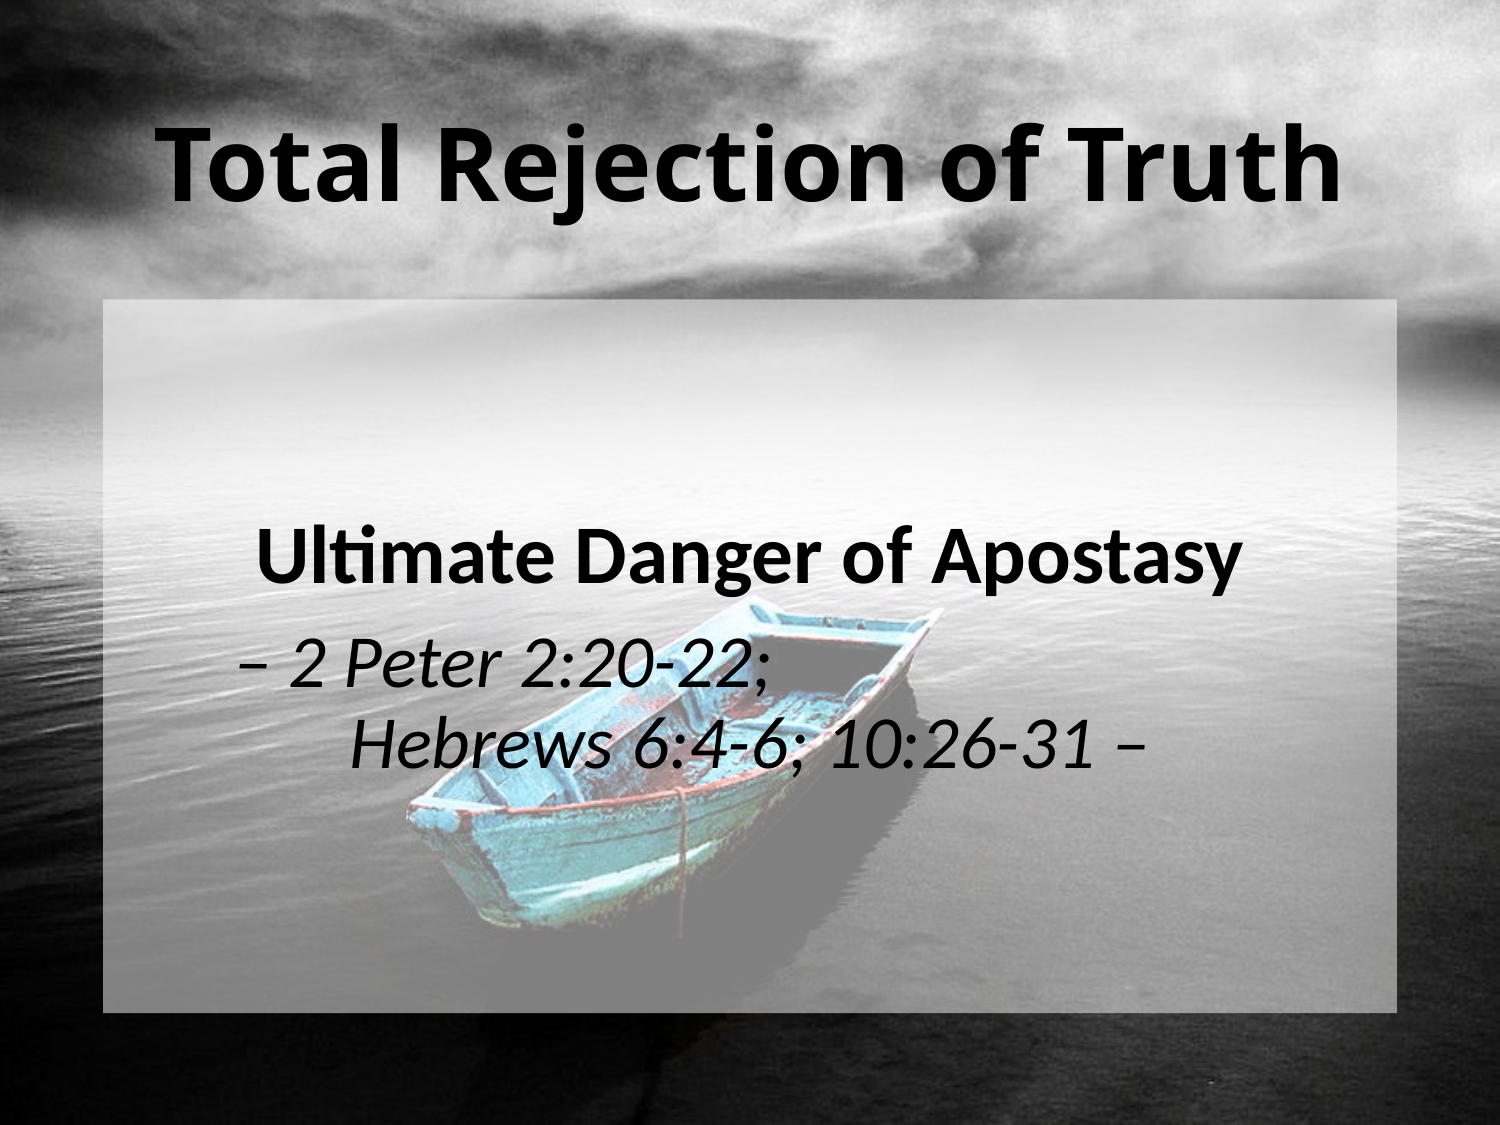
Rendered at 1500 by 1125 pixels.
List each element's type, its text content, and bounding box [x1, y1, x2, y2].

title Total Rejection of Truth [103, 59, 1397, 278]
list Ultimate Danger of Apostasy – 2 Peter 2:20-22; Hebrews 6:4-6; 10:26-31 – [103, 299, 1397, 1014]
picture [0, 0, 1500, 1125]
